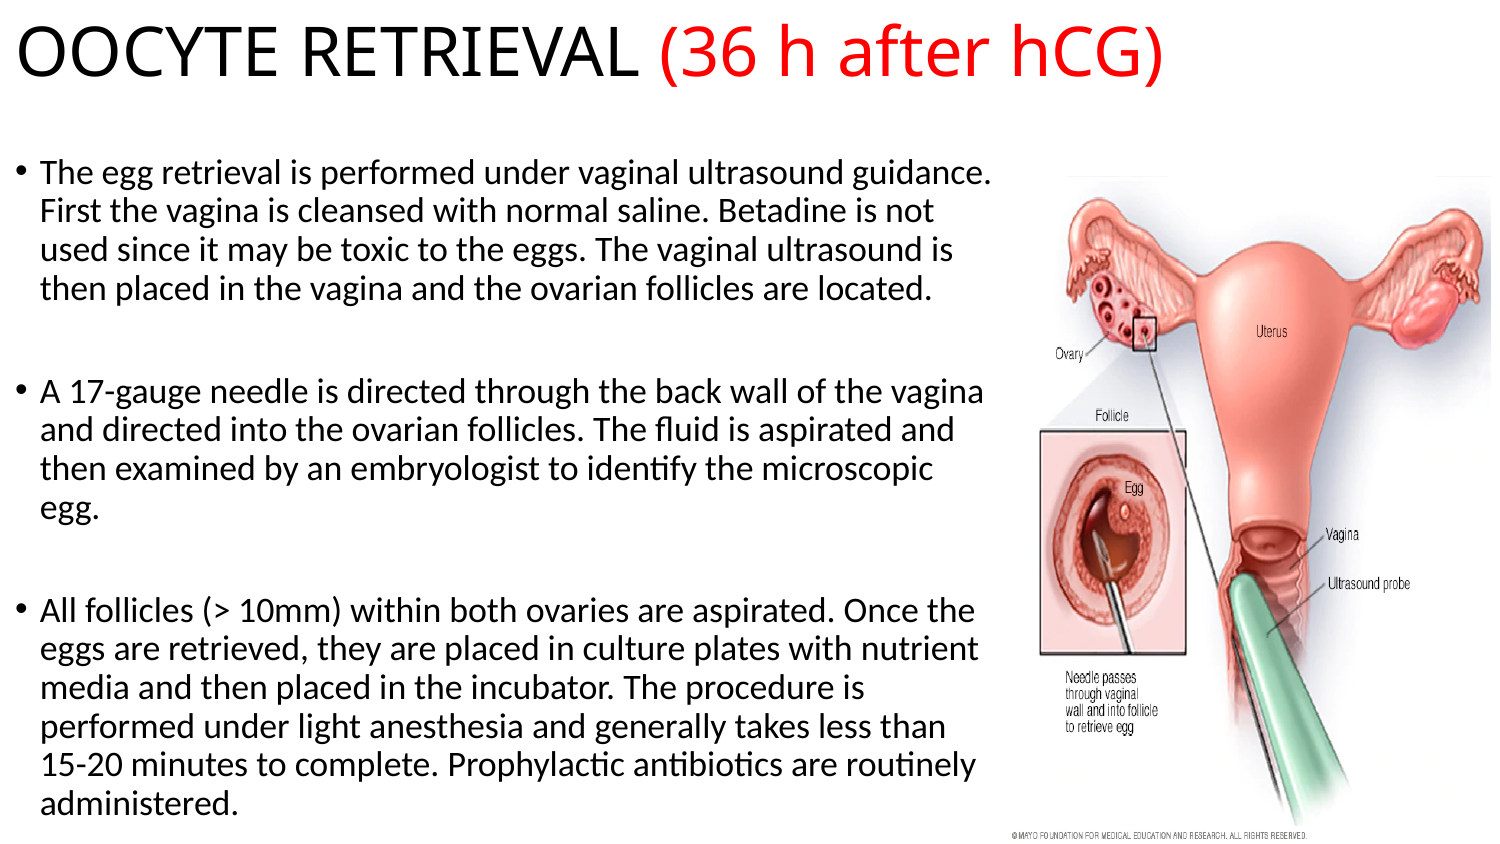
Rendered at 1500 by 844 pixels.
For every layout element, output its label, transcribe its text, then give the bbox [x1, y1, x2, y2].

list The egg retrieval is performed under vaginal ultrasound guidance. First the vagina is cleansed with normal saline. Betadine is not used since it may be toxic to the eggs. The vaginal ultrasound is then placed in the vagina and the ovarian follicles are located. A 17-gauge needle is directed through the back wall of the vagina and directed into the ovarian follicles. The fluid is aspirated and then examined by an embryologist to identify the microscopic egg. All follicles (> 10mm) within both ovaries are aspirated. Once the eggs are retrieved, they are placed in culture plates with nutrient media and then placed in the incubator. The procedure is performed under light anesthesia and generally takes less than 15-20 minutes to complete. Prophylactic antibiotics are routinely administered. [0, 145, 1009, 844]
title OOCYTE RETRIEVAL (36 h after hCG) [0, 0, 1294, 136]
picture [1008, 165, 1491, 844]
